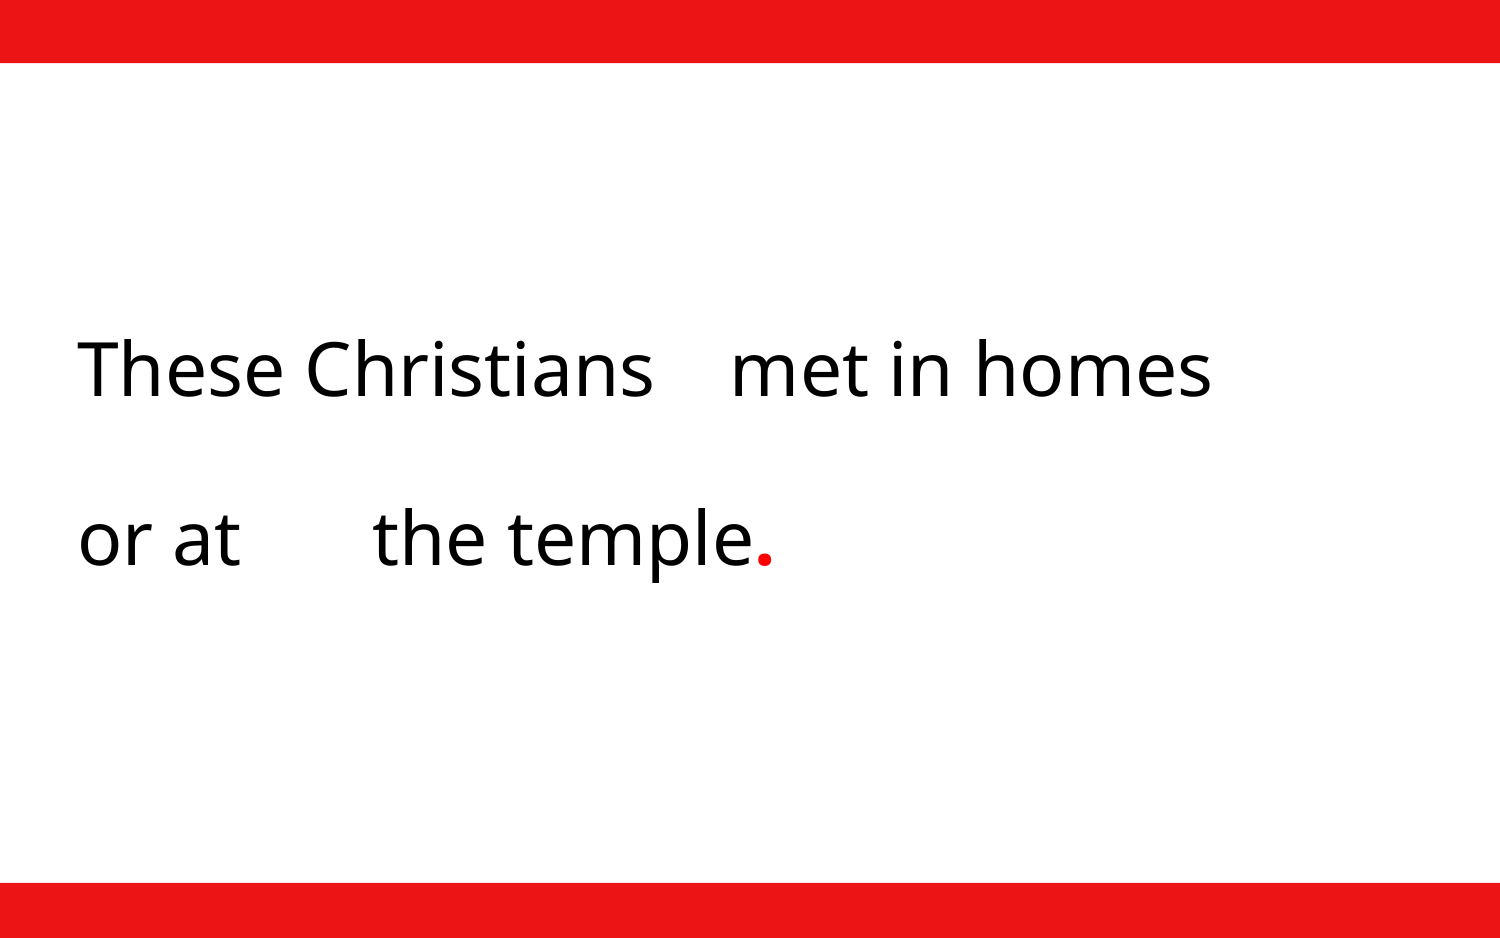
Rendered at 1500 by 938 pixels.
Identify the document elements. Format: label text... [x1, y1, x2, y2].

text_box [0, 0, 1500, 64]
text_box [0, 882, 1500, 938]
text_box the temple. [357, 438, 919, 633]
list These Christians [62, 268, 714, 465]
text_box met in homes [714, 268, 1471, 439]
text_box or at [62, 438, 325, 608]
